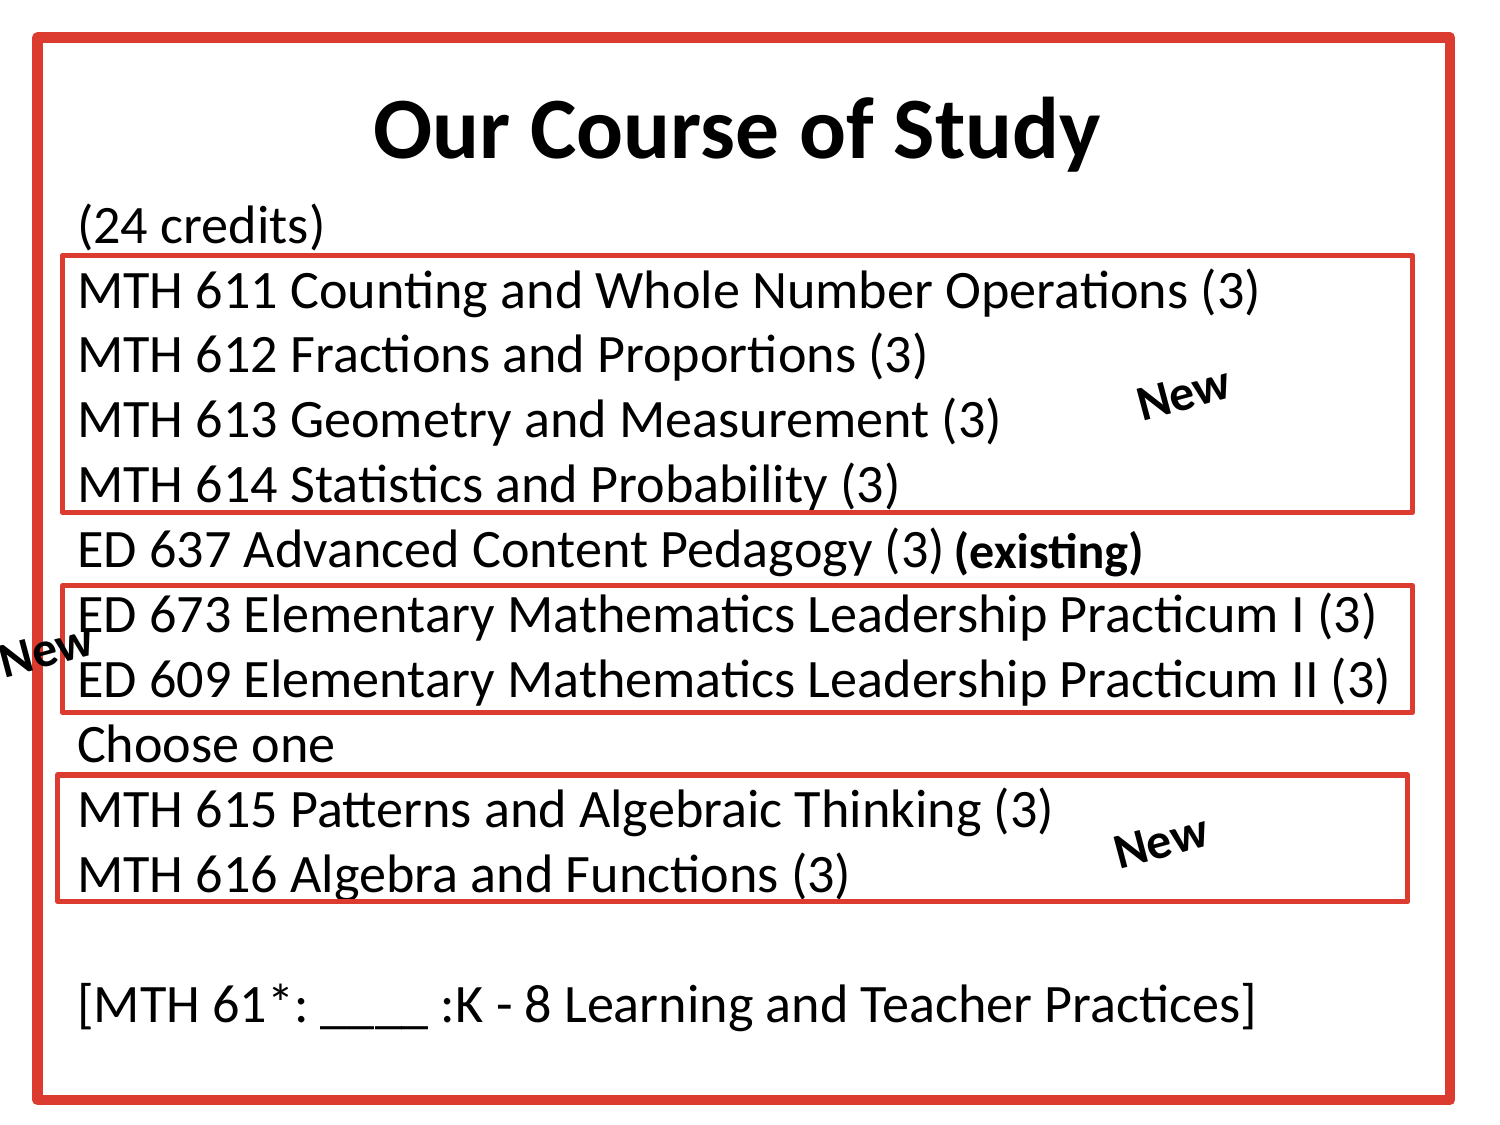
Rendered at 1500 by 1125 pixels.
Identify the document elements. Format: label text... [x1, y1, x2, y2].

subtitle [37, 37, 1450, 1100]
text_box (24 credits) MTH 611 Counting and Whole Number Operations (3) MTH 612 Fractions and Proportions (3) MTH 613 Geometry and Measurement (3) MTH 614 Statistics and Probability (3) ED 637 Advanced Content Pedagogy (3) ED 673 Elementary Mathematics Leadership Practicum I (3) ED 609 Elementary Mathematics Leadership Practicum II (3) Choose one MTH 615 Patterns and Algebraic Thinking (3) MTH 616 Algebra and Functions (3) [MTH 61*: ____ :K - 8 Learning and Teacher Practices] [62, 181, 1425, 1041]
text_box [62, 585, 1413, 713]
text_box New [0, 594, 116, 698]
text_box [57, 774, 1408, 902]
text_box New [1090, 785, 1231, 891]
text_box [62, 255, 1413, 513]
text_box (existing) [938, 510, 1159, 585]
title Our Course of Study [99, 21, 1375, 181]
text_box New [1113, 337, 1254, 443]
